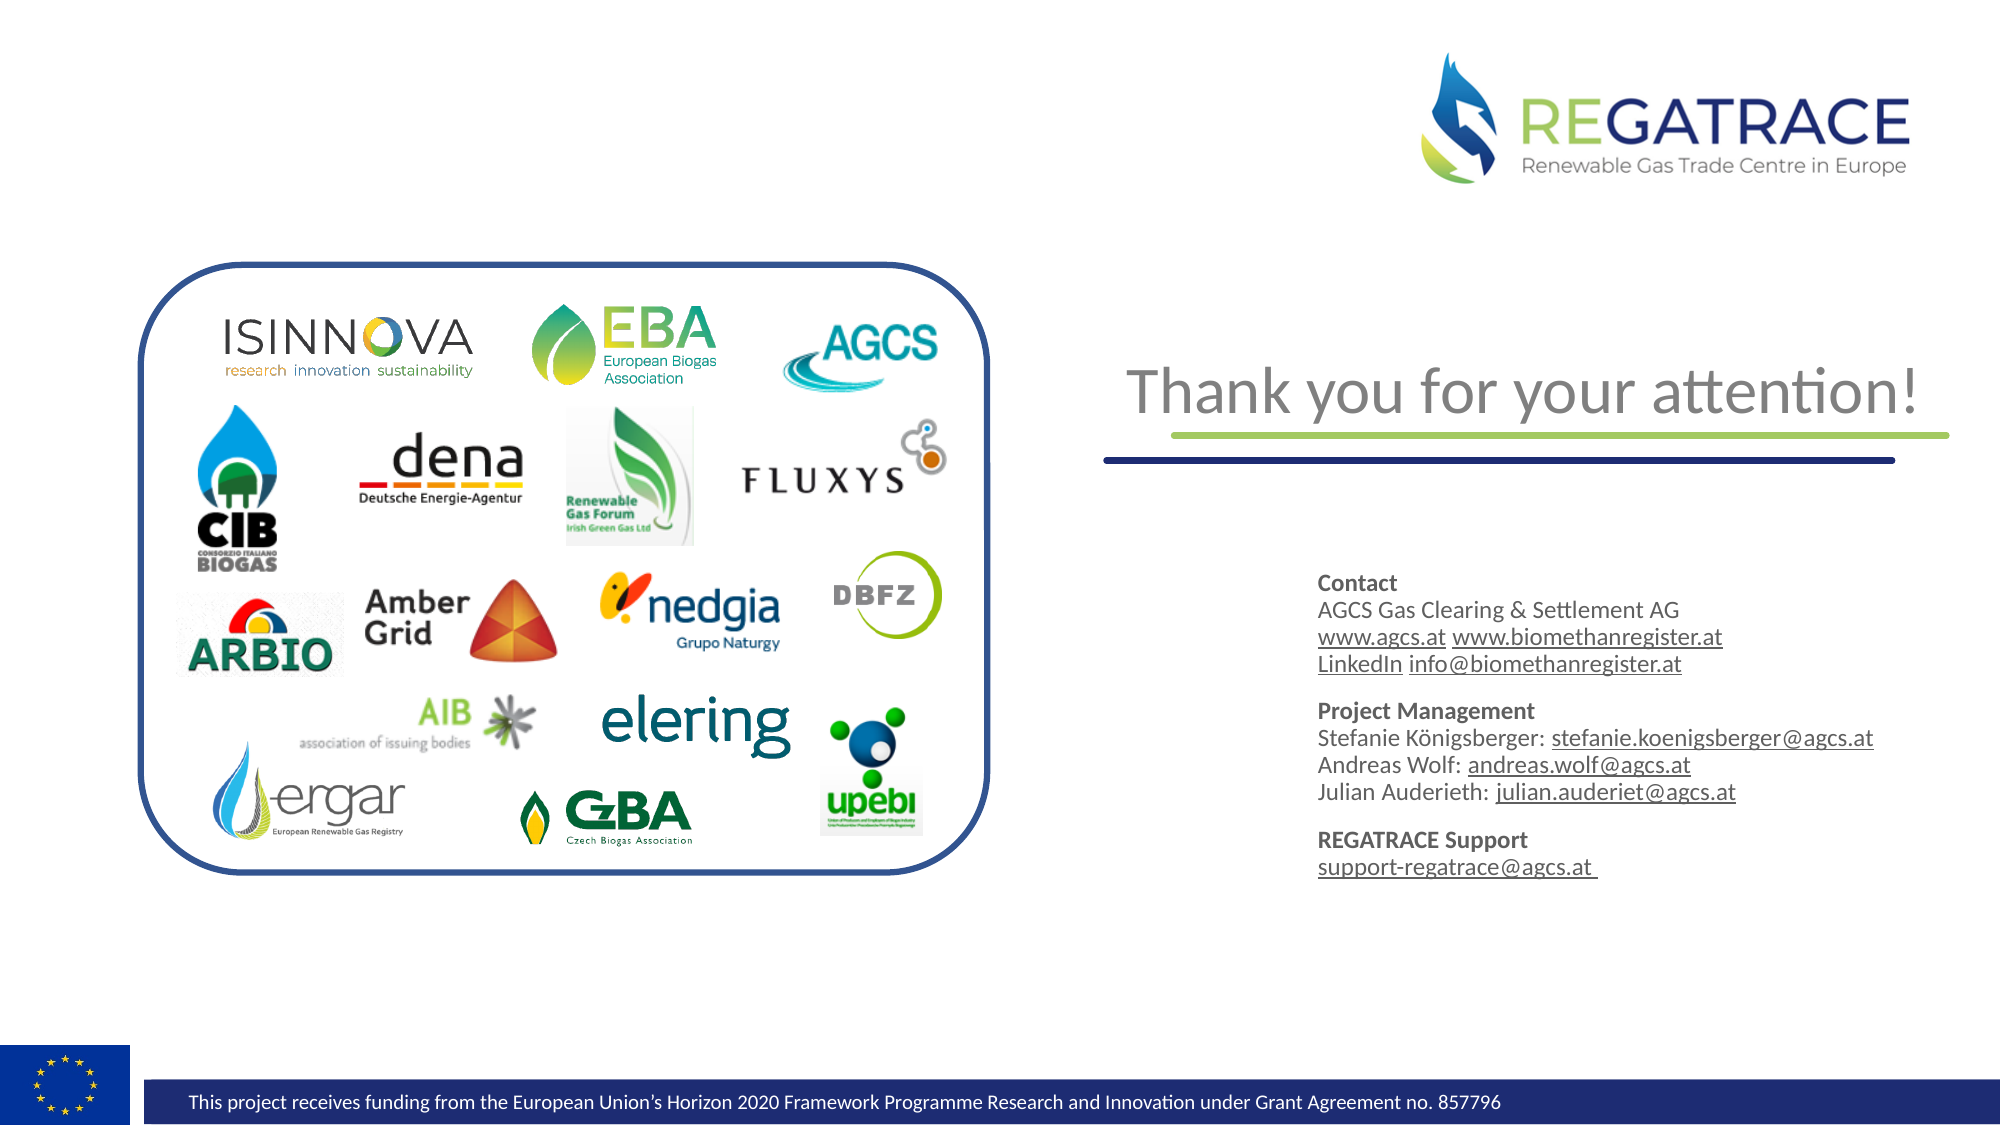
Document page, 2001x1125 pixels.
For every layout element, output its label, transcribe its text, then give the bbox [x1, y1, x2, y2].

text_box Thank you for your attention! [1111, 339, 1952, 435]
text_box This project receives funding from the European Union’s Horizon 2020 Framework Programme Research and Innovation under Grant Agreement no. 857796 [140, 1081, 1591, 1121]
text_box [140, 264, 988, 873]
picture [0, 1045, 130, 1125]
picture [1412, 42, 1922, 200]
text_box [151, 1079, 2000, 1125]
